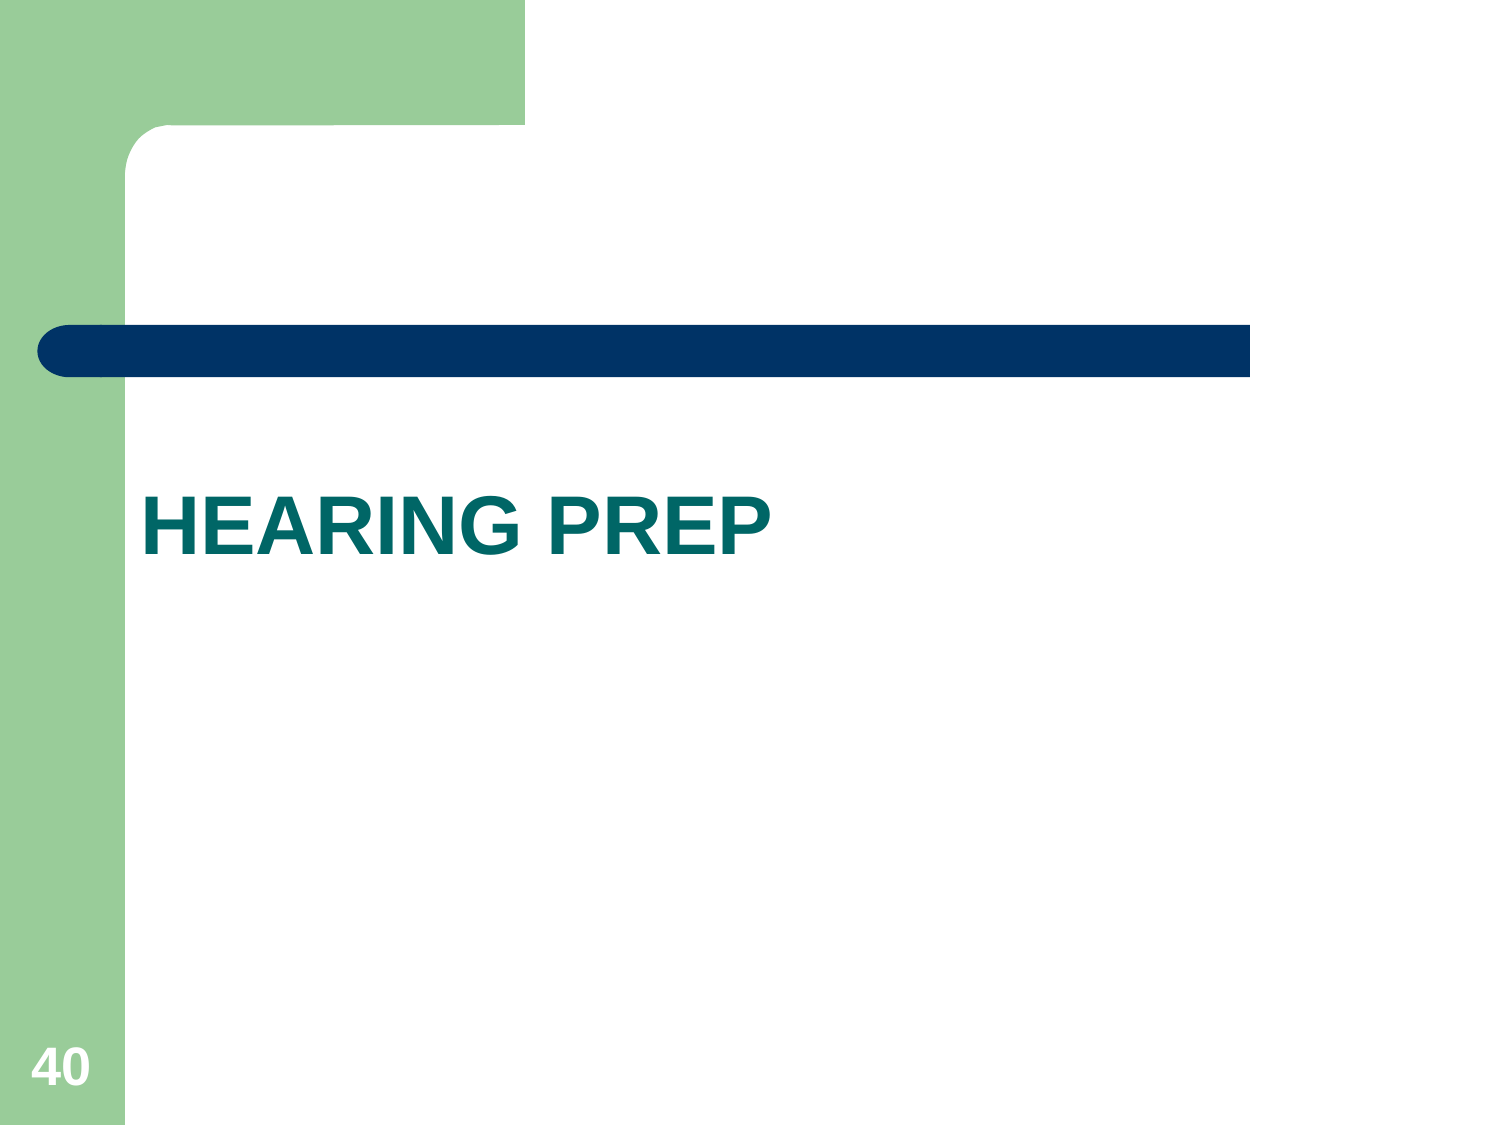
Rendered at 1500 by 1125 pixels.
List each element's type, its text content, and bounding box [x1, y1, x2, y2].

title HEARING PREP [125, 474, 1400, 699]
slide_number 40 [13, 1023, 111, 1105]
